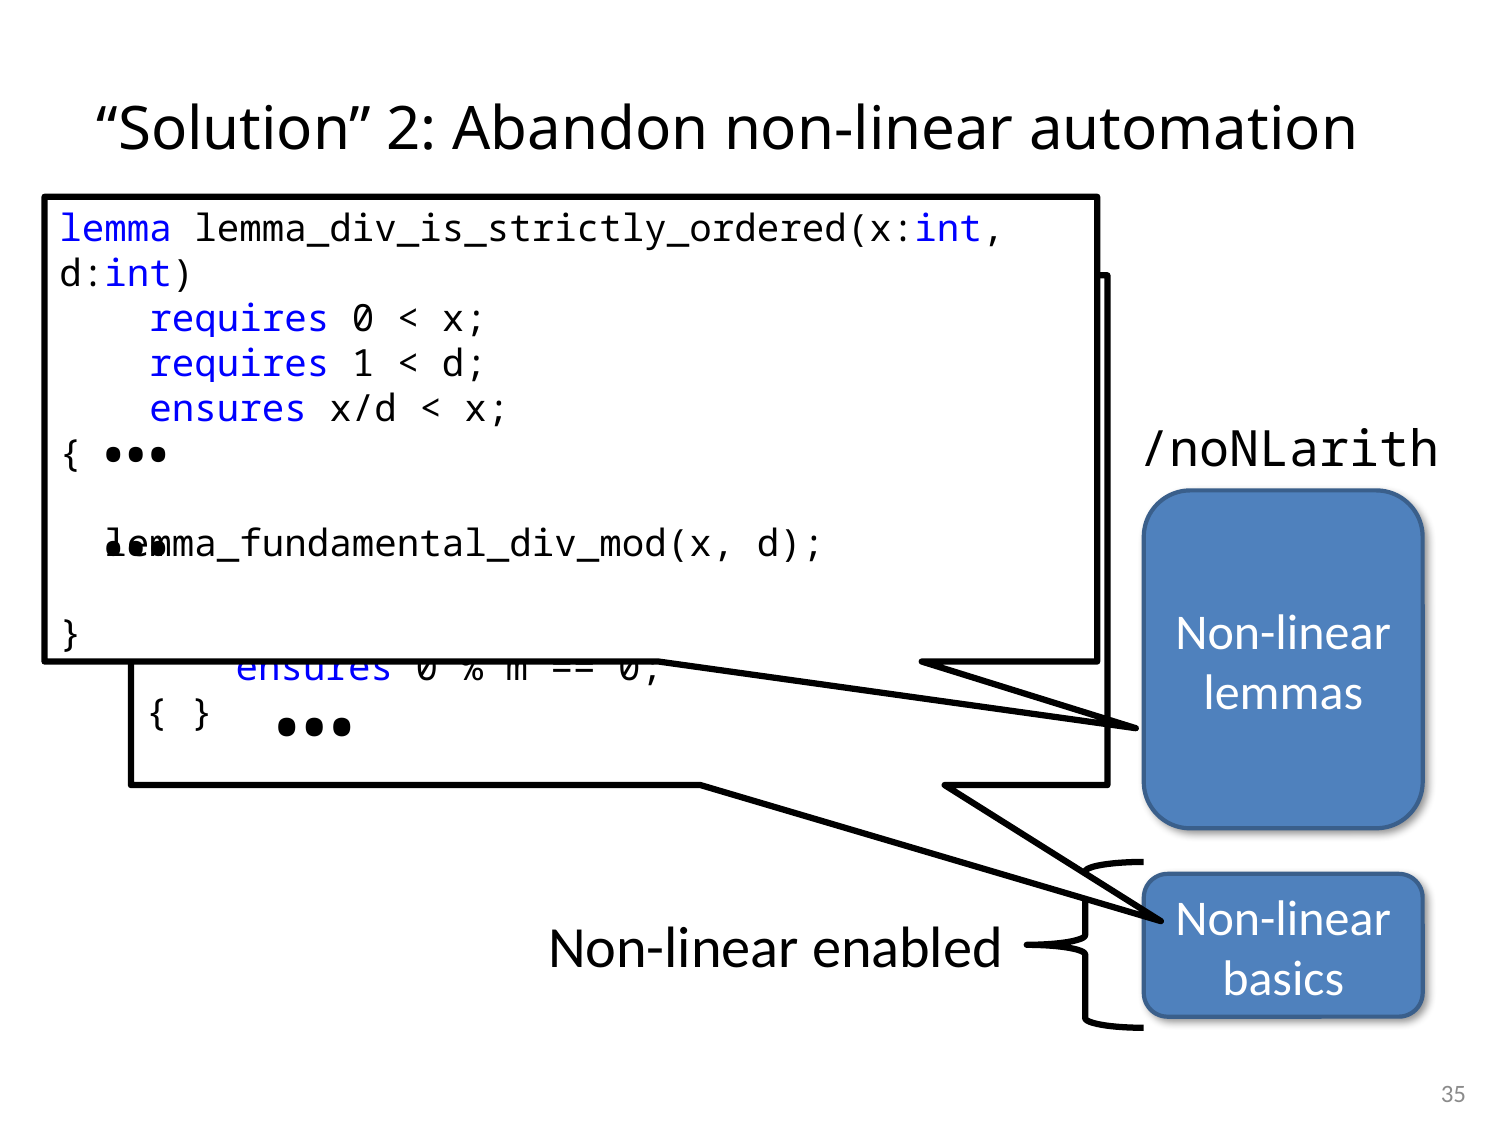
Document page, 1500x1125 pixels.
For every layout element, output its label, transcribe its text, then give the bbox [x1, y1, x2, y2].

title “Solution” 2: Abandon non-linear automation [81, 62, 1427, 199]
text_box /noNLarith [1124, 408, 1455, 484]
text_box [533, 861, 1144, 1028]
text_box Non-linear lemmas [1143, 490, 1423, 829]
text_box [130, 275, 1108, 773]
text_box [44, 196, 1098, 621]
slide_number 35 [1143, 1062, 1482, 1123]
text_box Non-linear basics [1144, 873, 1423, 1017]
